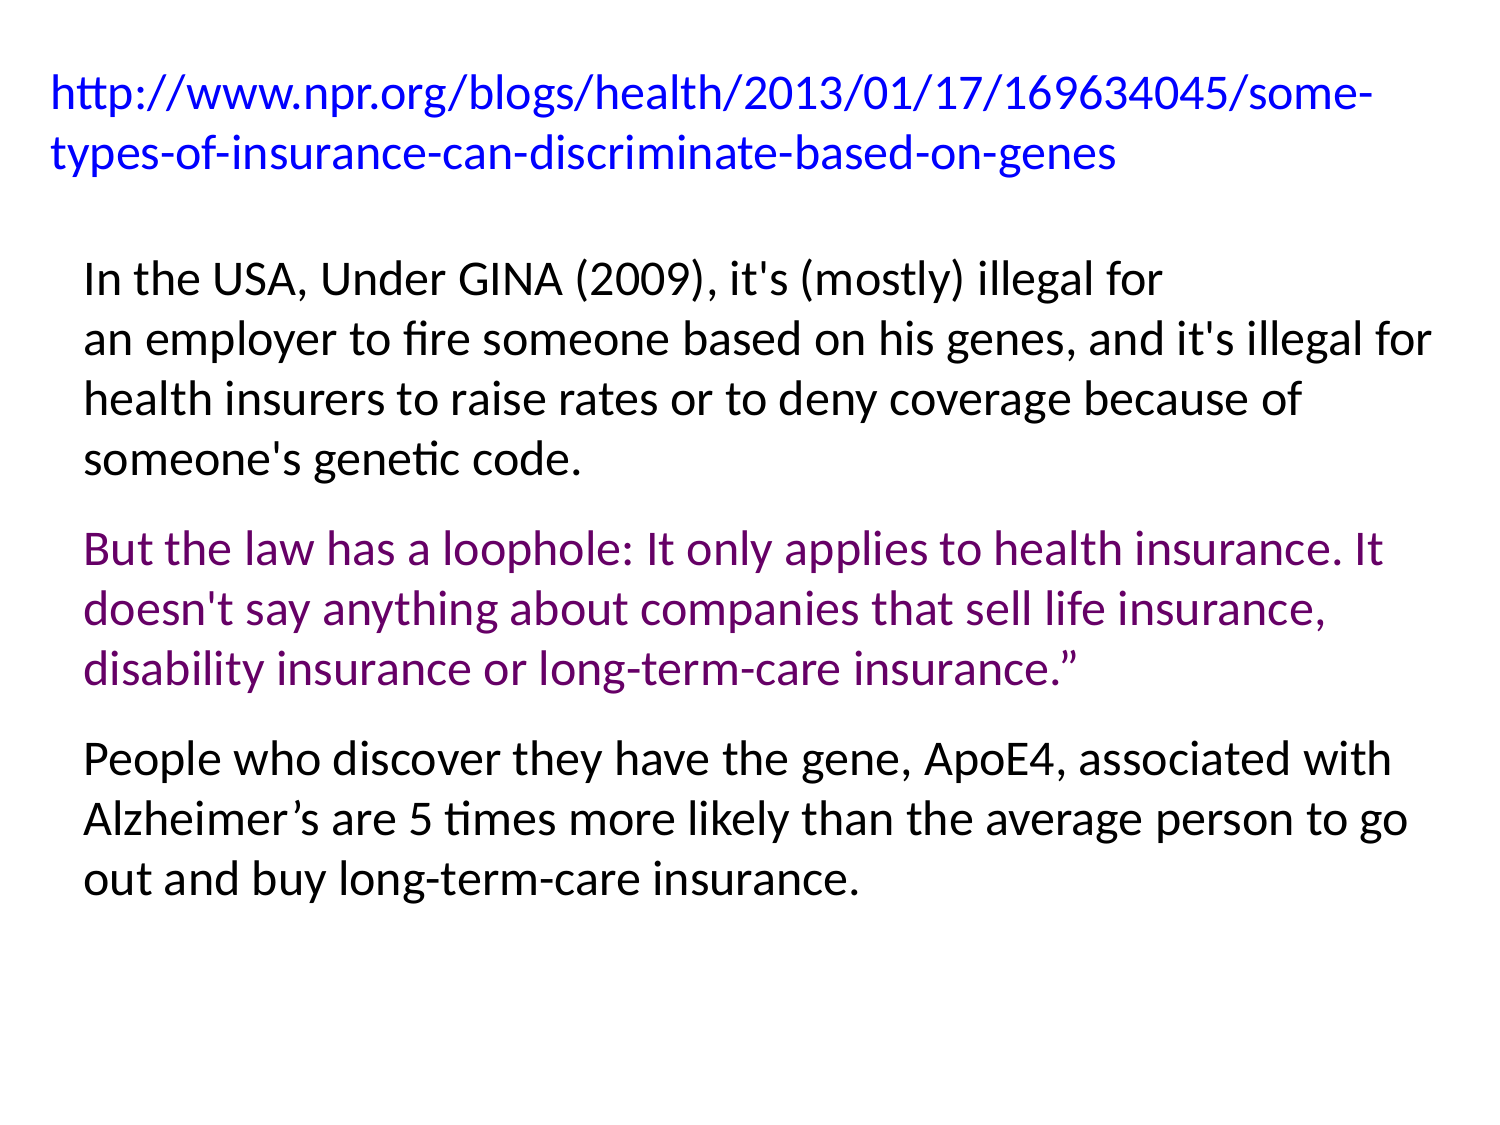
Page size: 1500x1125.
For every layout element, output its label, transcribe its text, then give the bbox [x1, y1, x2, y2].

text_box http://www.npr.org/blogs/health/2013/01/17/169634045/some-types-of-insurance-can-discriminate-based-on-genes [35, 51, 1485, 187]
text_box In the USA, Under GINA (2009), it's (mostly) illegal for an employer to fire someone based on his genes, and it's illegal for health insurers to raise rates or to deny coverage because of someone's genetic code. But the law has a loophole: It only applies to health insurance. It doesn't say anything about companies that sell life insurance, disability insurance or long-term-care insurance.” People who discover they have the gene, ApoE4, associated with Alzheimer’s are 5 times more likely than the average person to go out and buy long-term-care insurance. [68, 238, 1469, 914]
